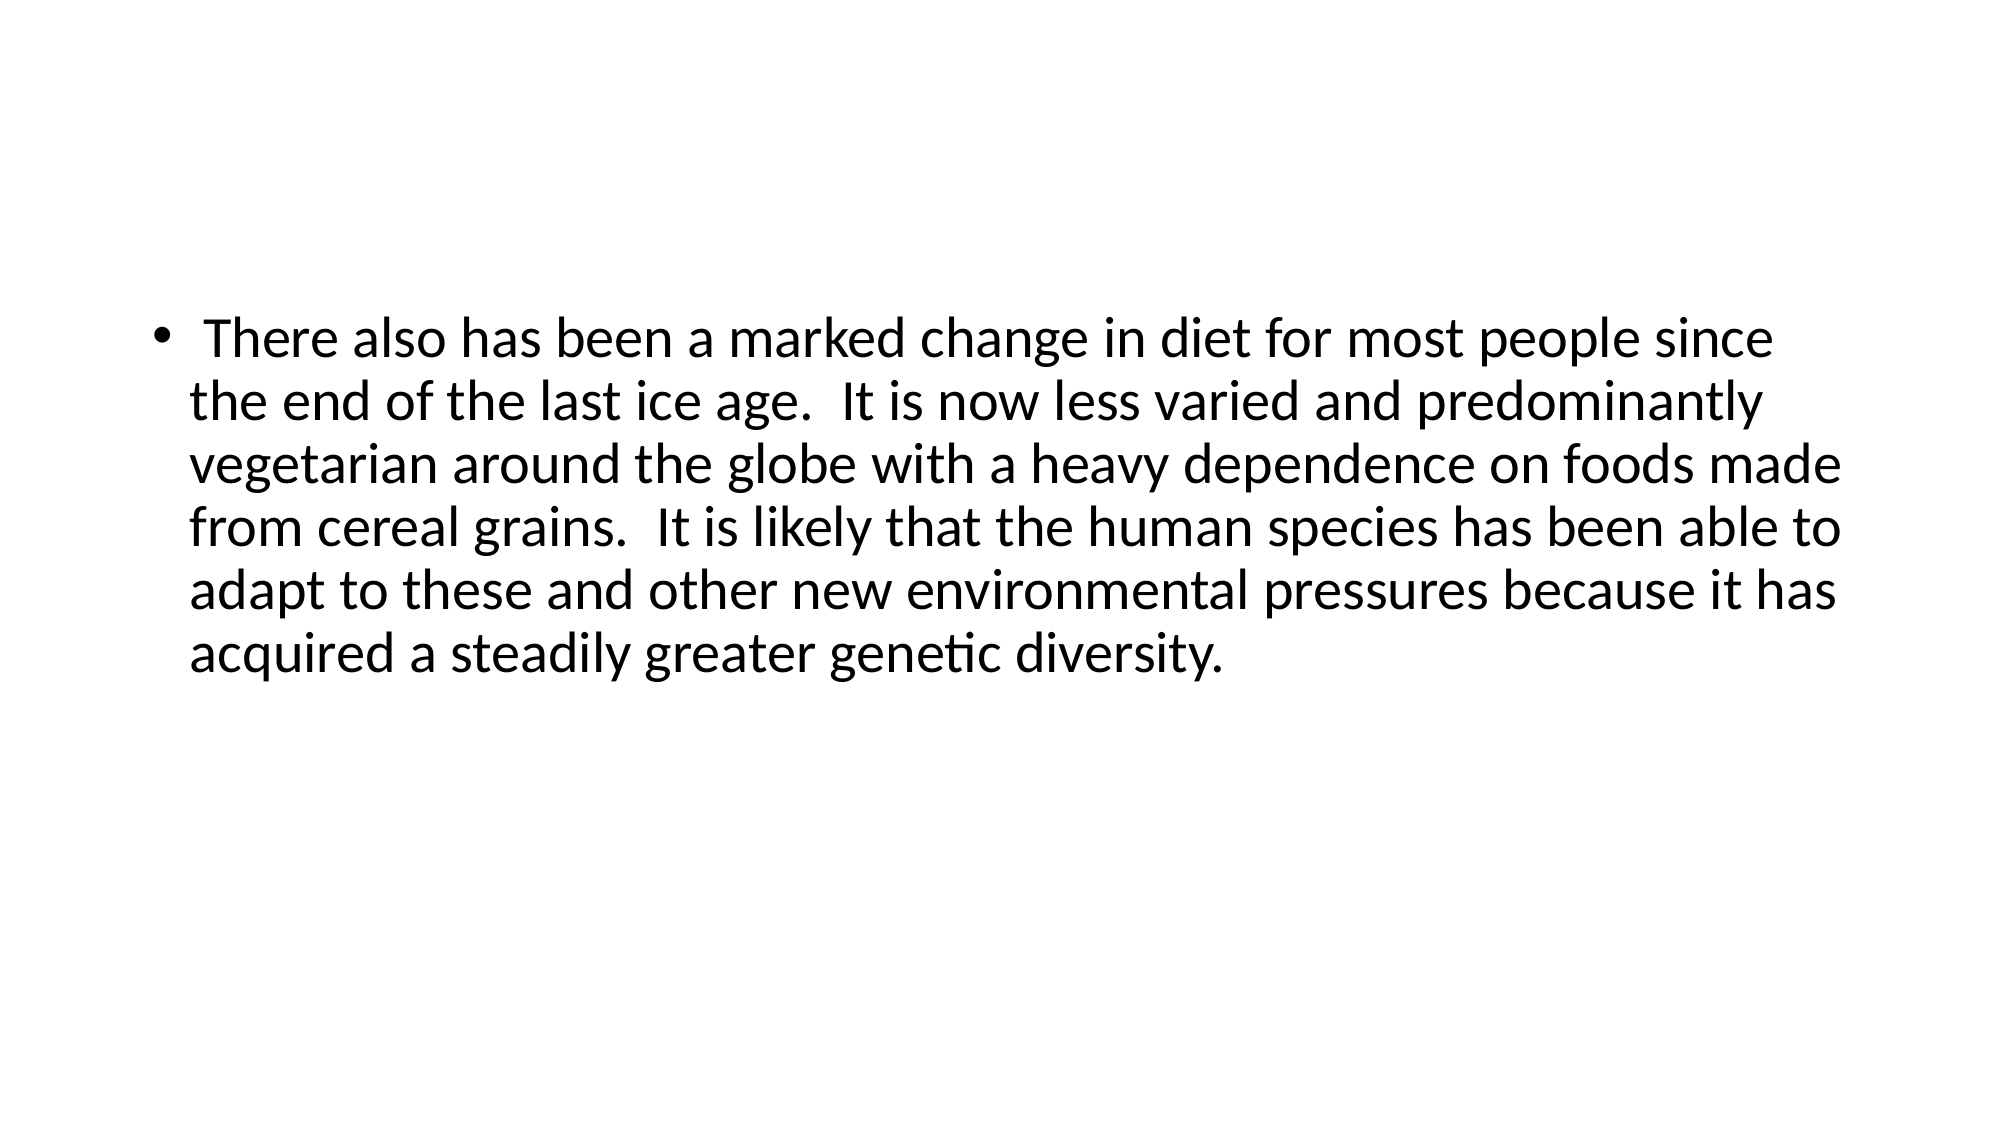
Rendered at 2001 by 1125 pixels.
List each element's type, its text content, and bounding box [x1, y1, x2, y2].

list There also has been a marked change in diet for most people since the end of the last ice age. It is now less varied and predominantly vegetarian around the globe with a heavy dependence on foods made from cereal grains. It is likely that the human species has been able to adapt to these and other new environmental pressures because it has acquired a steadily greater genetic diversity. [137, 299, 1863, 1014]
